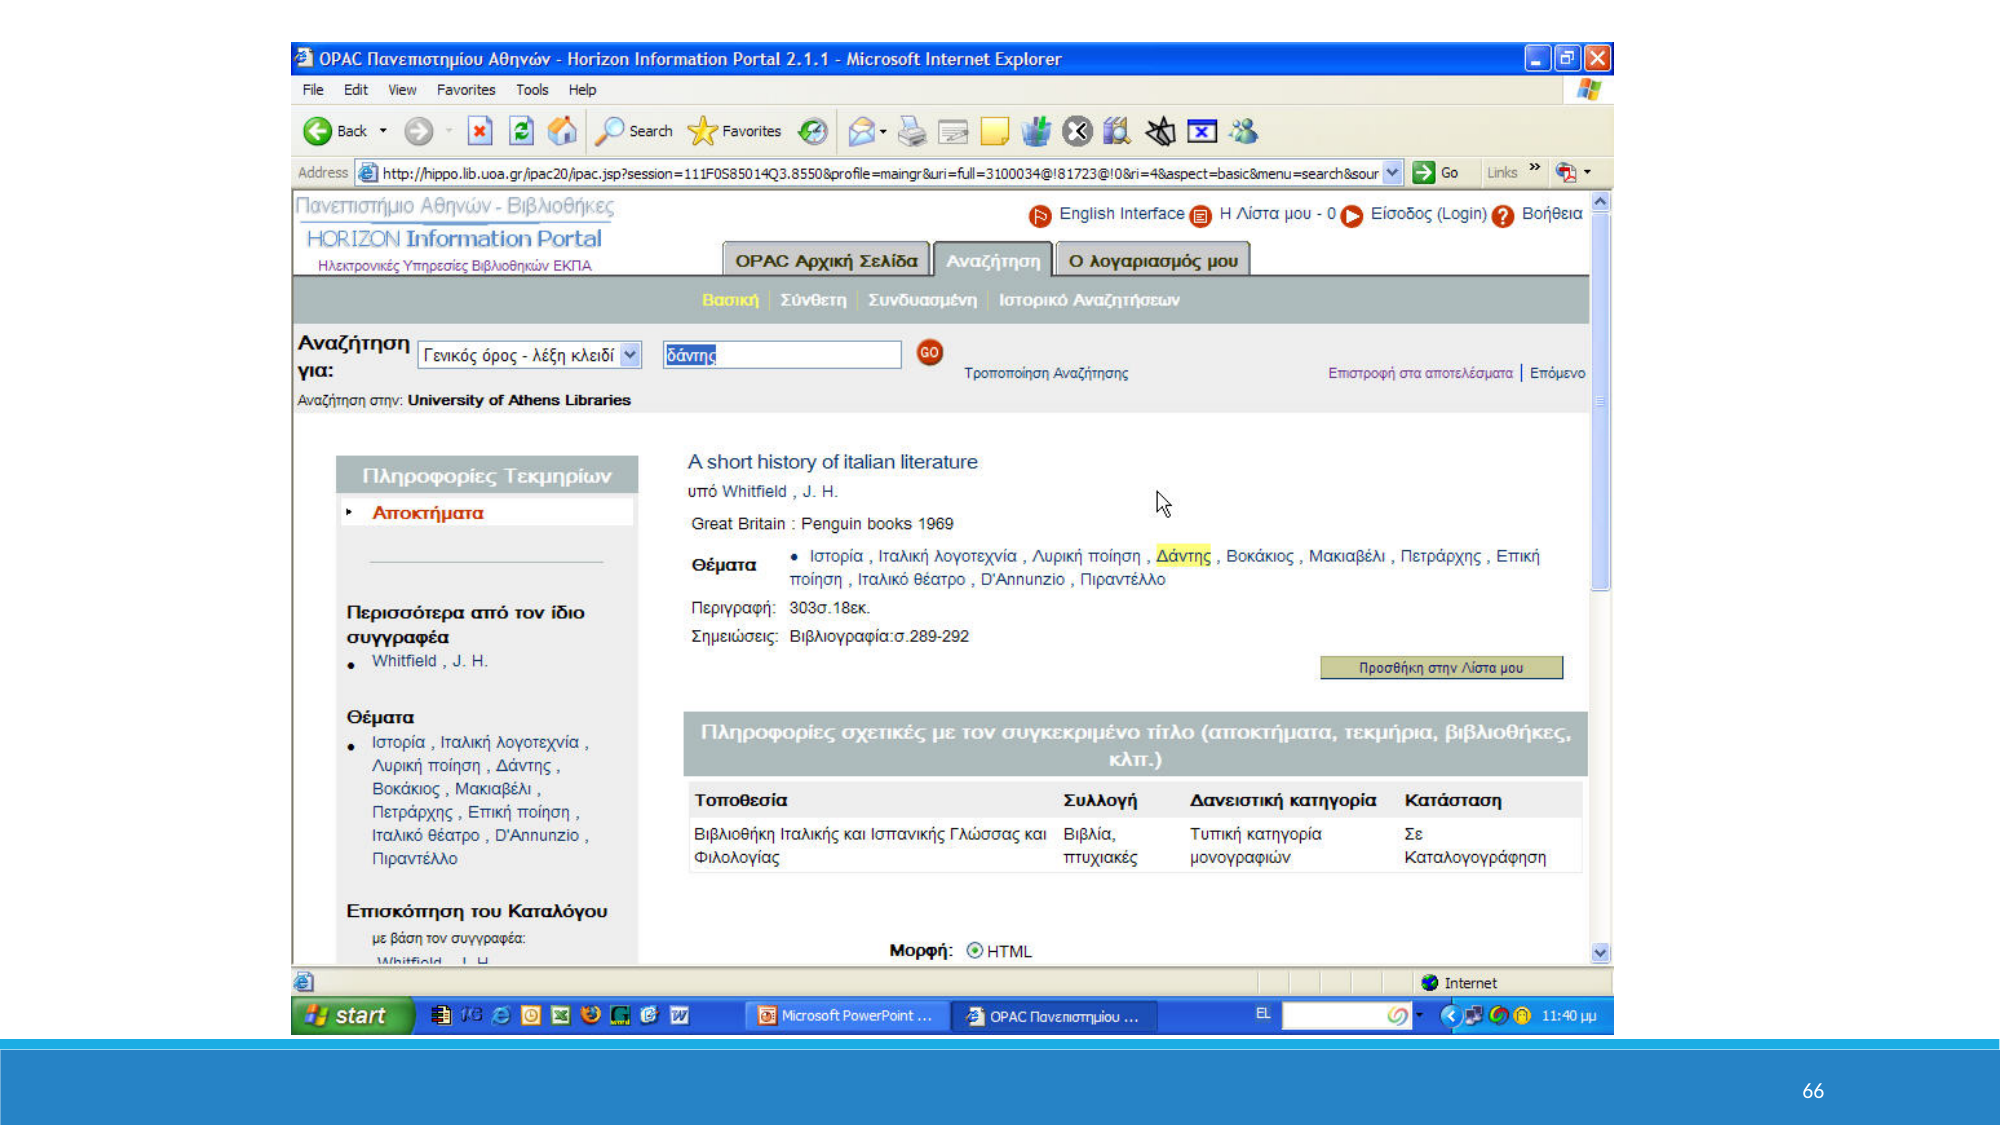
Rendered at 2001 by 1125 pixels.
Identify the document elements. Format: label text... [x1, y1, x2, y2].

slide_number 66 [1624, 1059, 1840, 1120]
picture [290, 42, 1615, 1036]
